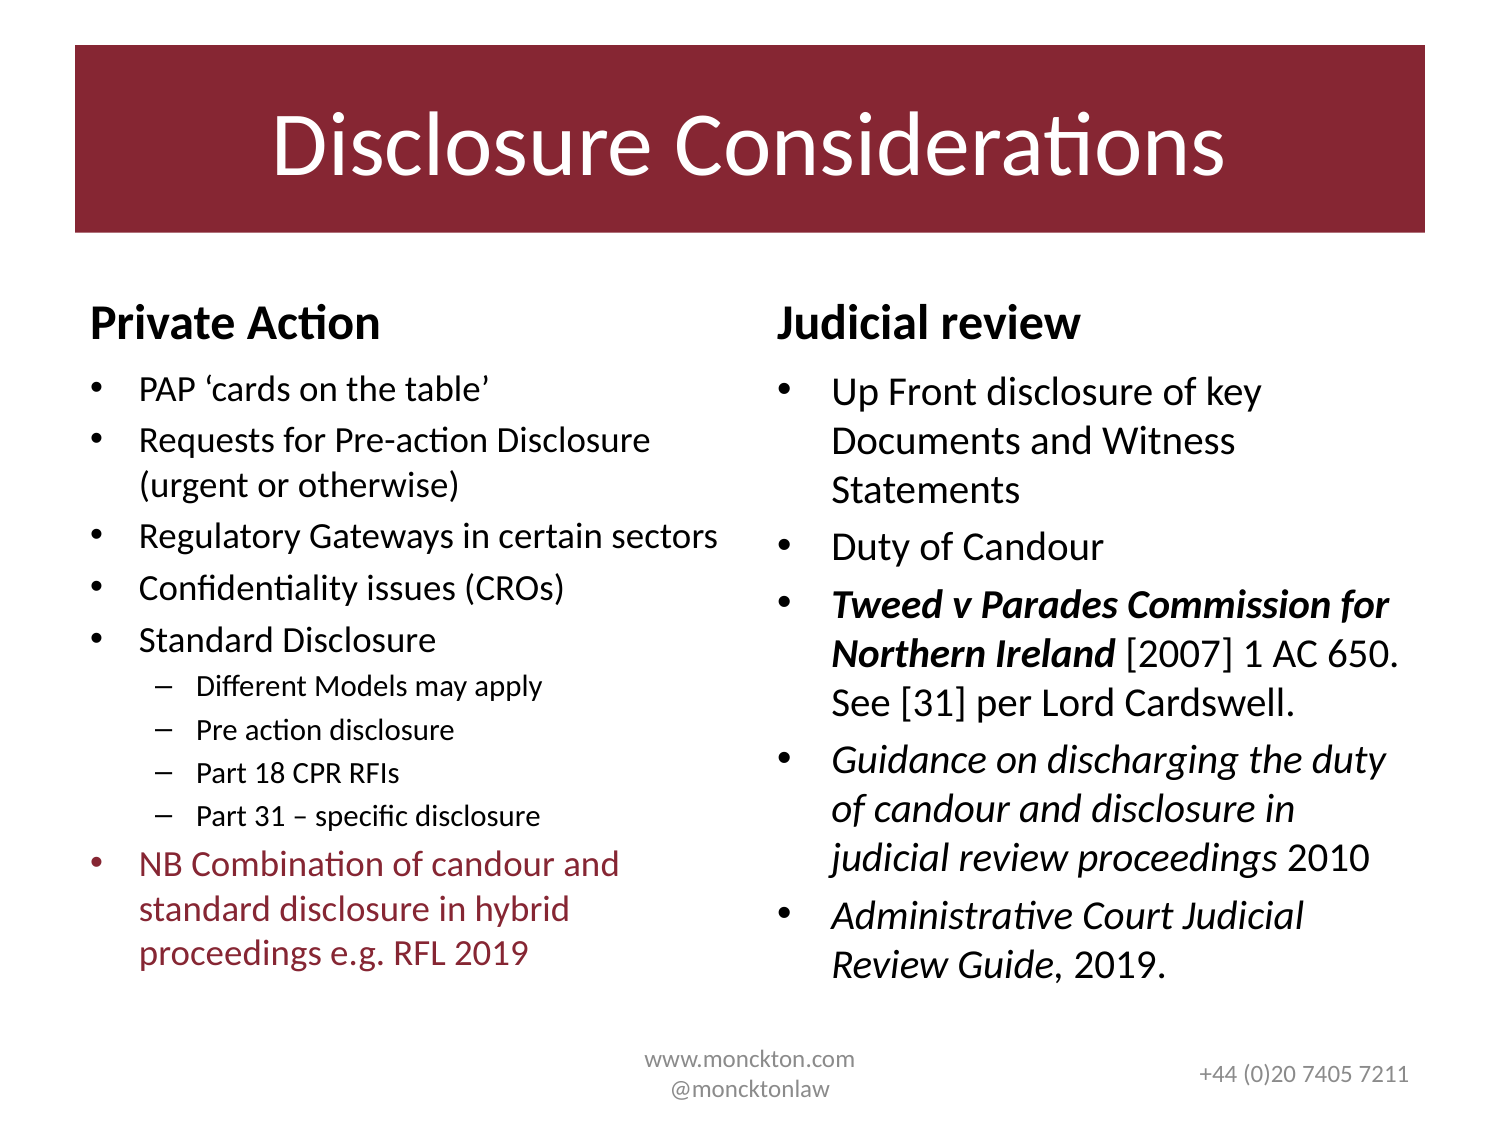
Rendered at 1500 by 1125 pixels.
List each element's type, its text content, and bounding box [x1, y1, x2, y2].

list PAP ‘cards on the table’ Requests for Pre-action Disclosure (urgent or otherwise) Regulatory Gateways in certain sectors Confidentiality issues (CROs) Standard Disclosure Different Models may apply Pre action disclosure Part 18 CPR RFIs Part 31 – specific disclosure NB Combination of candour and standard disclosure in hybrid proceedings e.g. RFL 2019 [75, 356, 738, 1005]
title Disclosure Considerations [75, 45, 1425, 233]
list Judicial review [761, 251, 1425, 356]
list Private Action [75, 251, 738, 356]
list Up Front disclosure of key Documents and Witness Statements Duty of Candour Tweed v Parades Commission for Northern Ireland [2007] 1 AC 650. See [31] per Lord Cardswell. Guidance on discharging the duty of candour and disclosure in judicial review proceedings 2010 Administrative Court Judicial Review Guide, 2019. [761, 356, 1425, 1005]
footer www.monckton.com @moncktonlaw [512, 1042, 988, 1103]
slide_number +44 (0)20 7405 7211 [1074, 1042, 1425, 1103]
